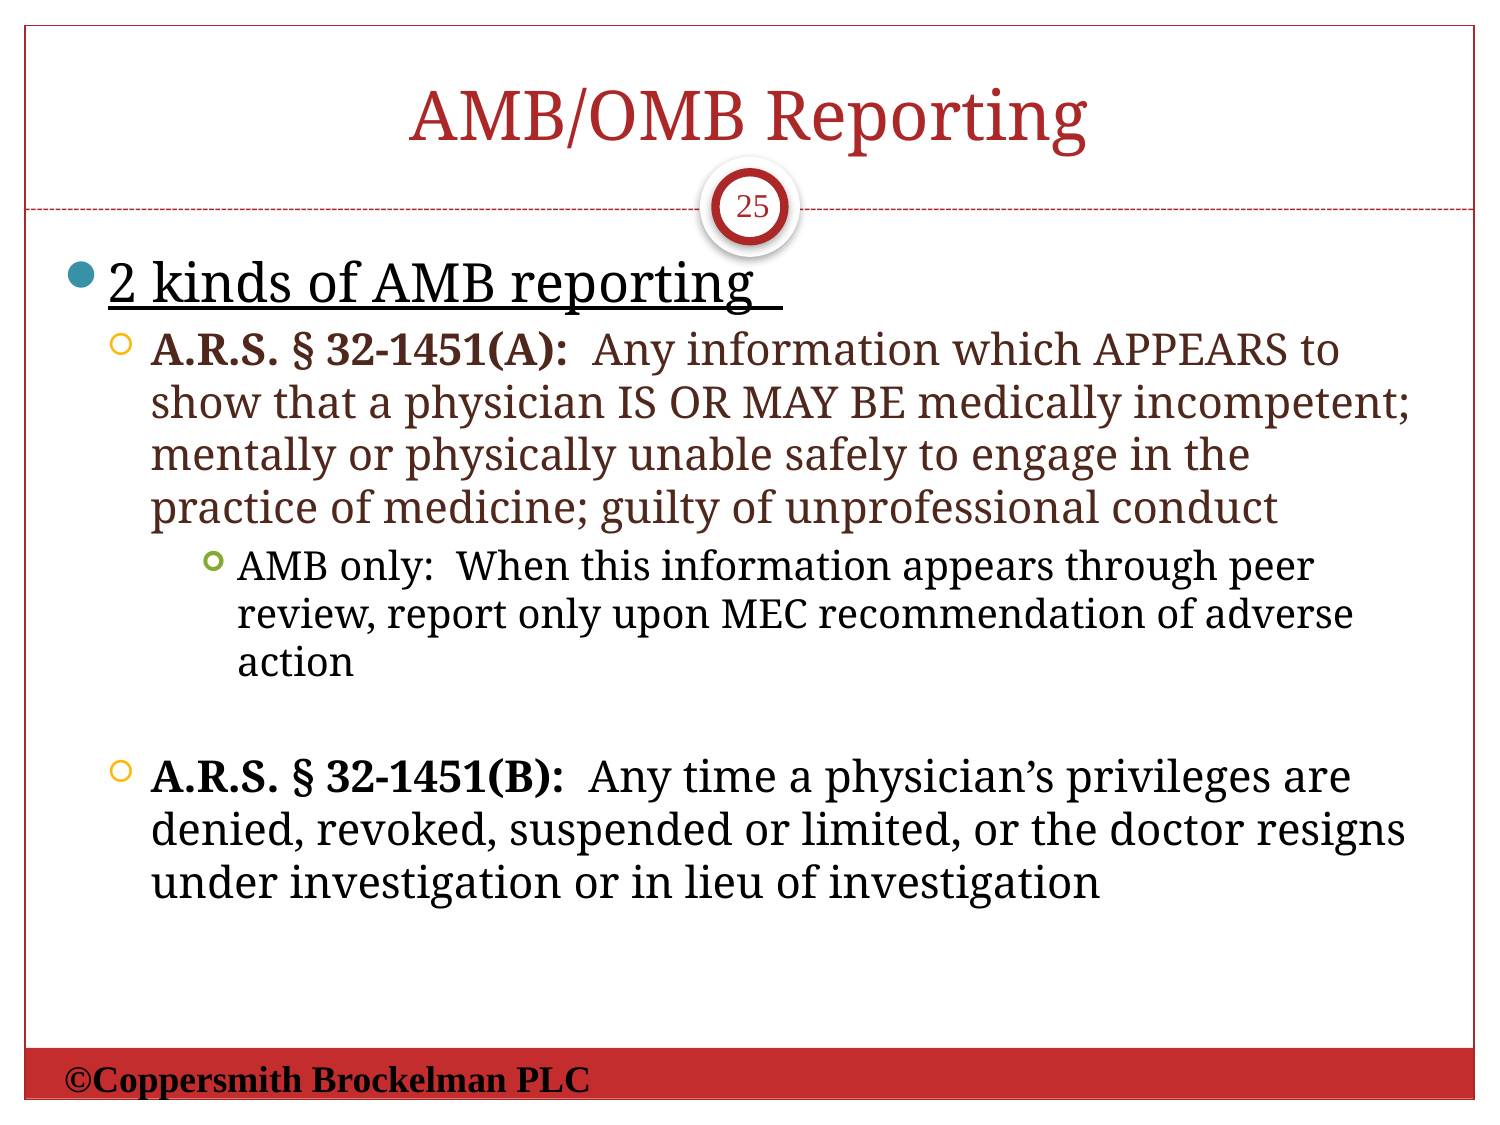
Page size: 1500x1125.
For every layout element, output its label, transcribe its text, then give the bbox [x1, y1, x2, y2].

slide_number 25 [715, 168, 791, 240]
title AMB/OMB Reporting [49, 37, 1450, 162]
list 2 kinds of AMB reporting A.R.S. § 32-1451(A): Any information which APPEARS to show that a physician IS OR MAY BE medically incompetent; mentally or physically unable safely to engage in the practice of medicine; guilty of unprofessional conduct AMB only: When this information appears through peer review, report only upon MEC recommendation of adverse action A.R.S. § 32-1451(B): Any time a physician’s privileges are denied, revoked, suspended or limited, or the doctor resigns under investigation or in lieu of investigation [49, 240, 1445, 1001]
